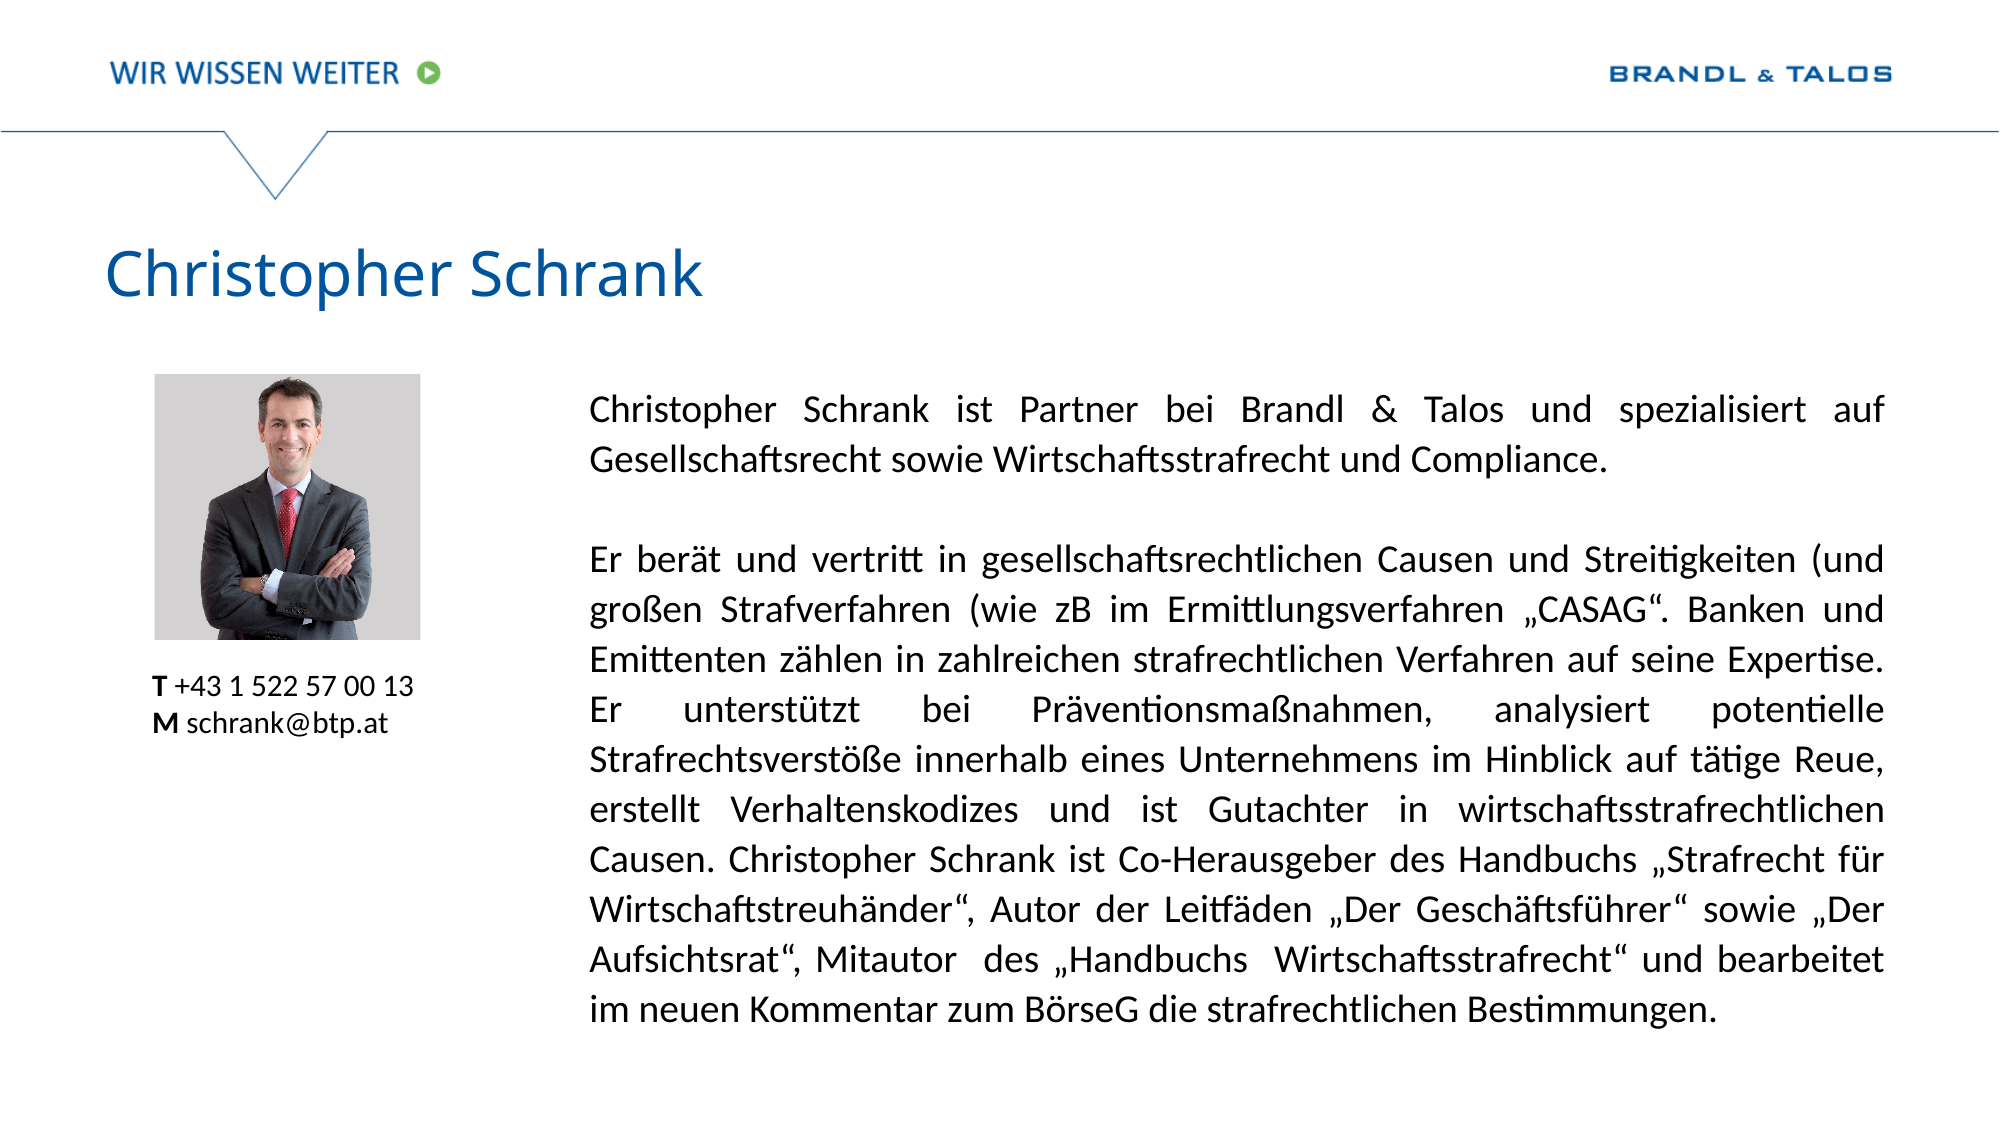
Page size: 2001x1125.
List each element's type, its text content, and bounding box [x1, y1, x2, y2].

picture [0, 1, 2000, 1125]
title Christopher Schrank [89, 222, 1815, 331]
text_box T +43 1 522 57 00 13 M schrank@btp.at [137, 657, 458, 748]
text_box Christopher Schrank ist Partner bei Brandl & Talos und spezialisiert auf Gesellschaftsrecht sowie Wirtschaftsstrafrecht und Compliance. Er berät und vertritt in gesellschaftsrechtlichen Causen und Streitigkeiten (und großen Strafverfahren (wie zB im Ermittlungsverfahren „CASAG“. Banken und Emittenten zählen in zahlreichen strafrechtlichen Verfahren auf seine Expertise. Er unterstützt bei Präventionsmaßnahmen, analysiert potentielle Strafrechtsverstöße innerhalb eines Unternehmens im Hinblick auf tätige Reue, erstellt Verhaltenskodizes und ist Gutachter in wirtschaftsstrafrechtlichen Causen. Christopher Schrank ist Co-Herausgeber des Handbuchs „Strafrecht für Wirtschaftstreuhänder“, Autor der Leitfäden „Der Geschäftsführer“ sowie „Der Aufsichtsrat“, Mitautor des „Handbuchs Wirtschaftsstrafrecht“ und bearbeitet im neuen Kommentar zum BörseG die strafrechtlichen Bestimmungen. [574, 372, 1902, 1038]
